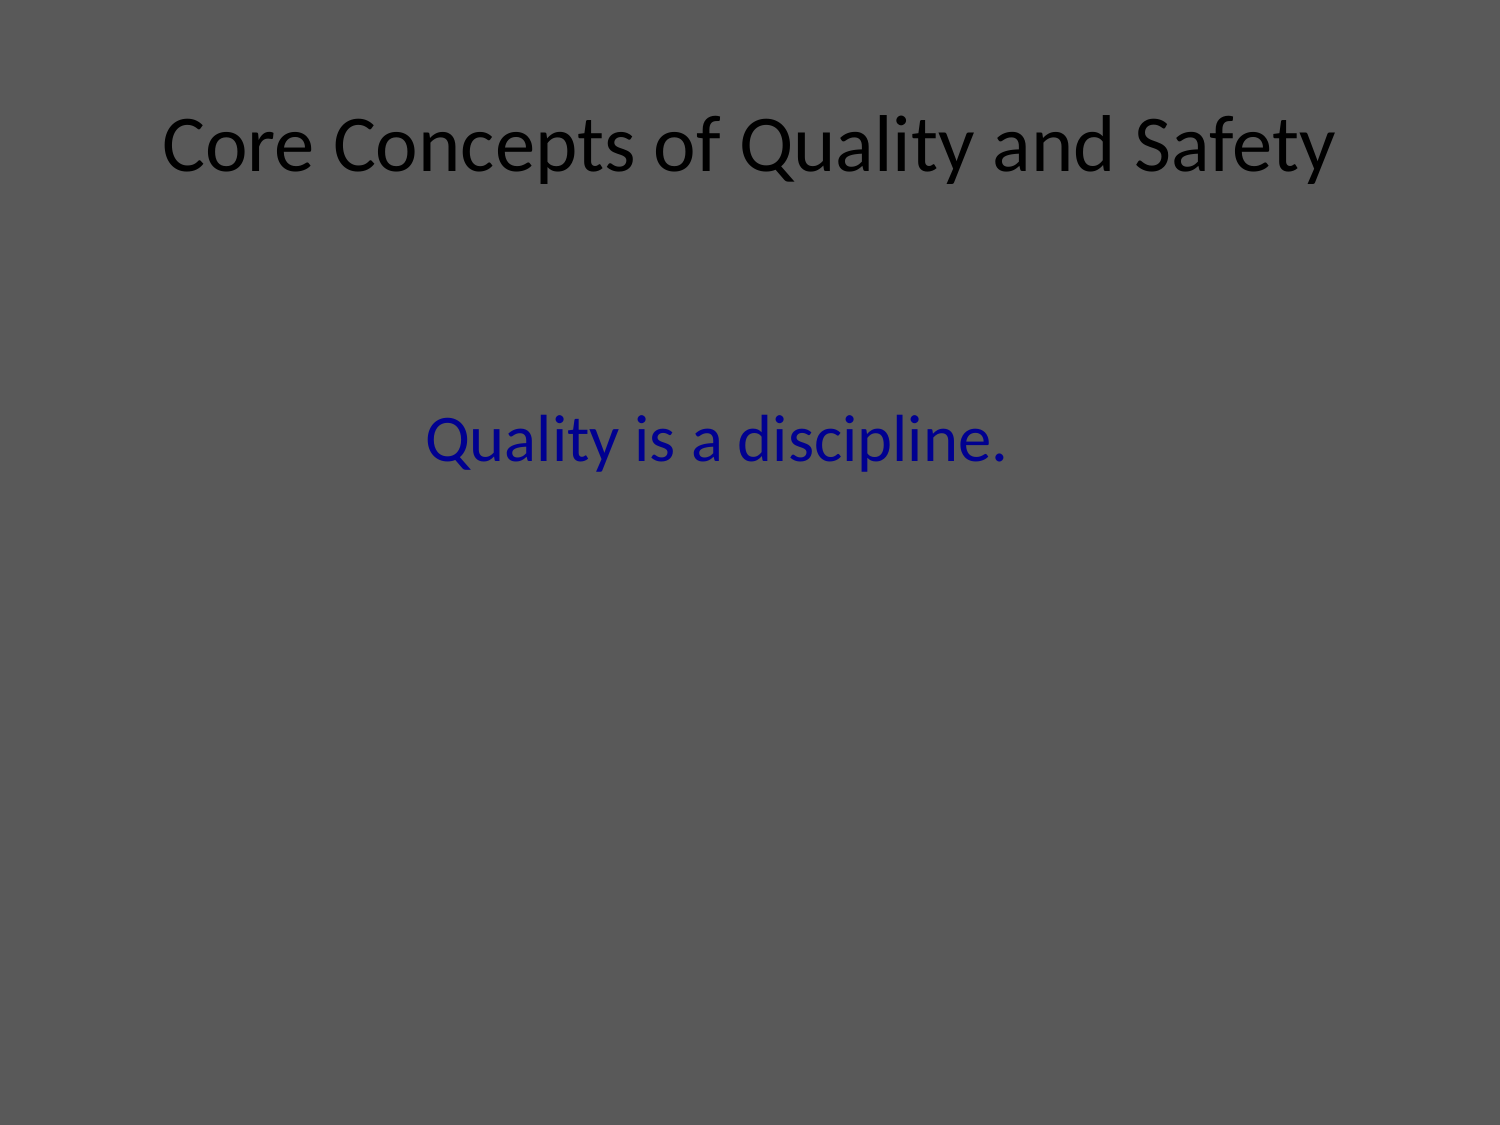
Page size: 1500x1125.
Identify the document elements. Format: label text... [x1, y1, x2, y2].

title Core Concepts of Quality and Safety [75, 45, 1425, 233]
list Quality is a discipline. [410, 387, 1081, 513]
